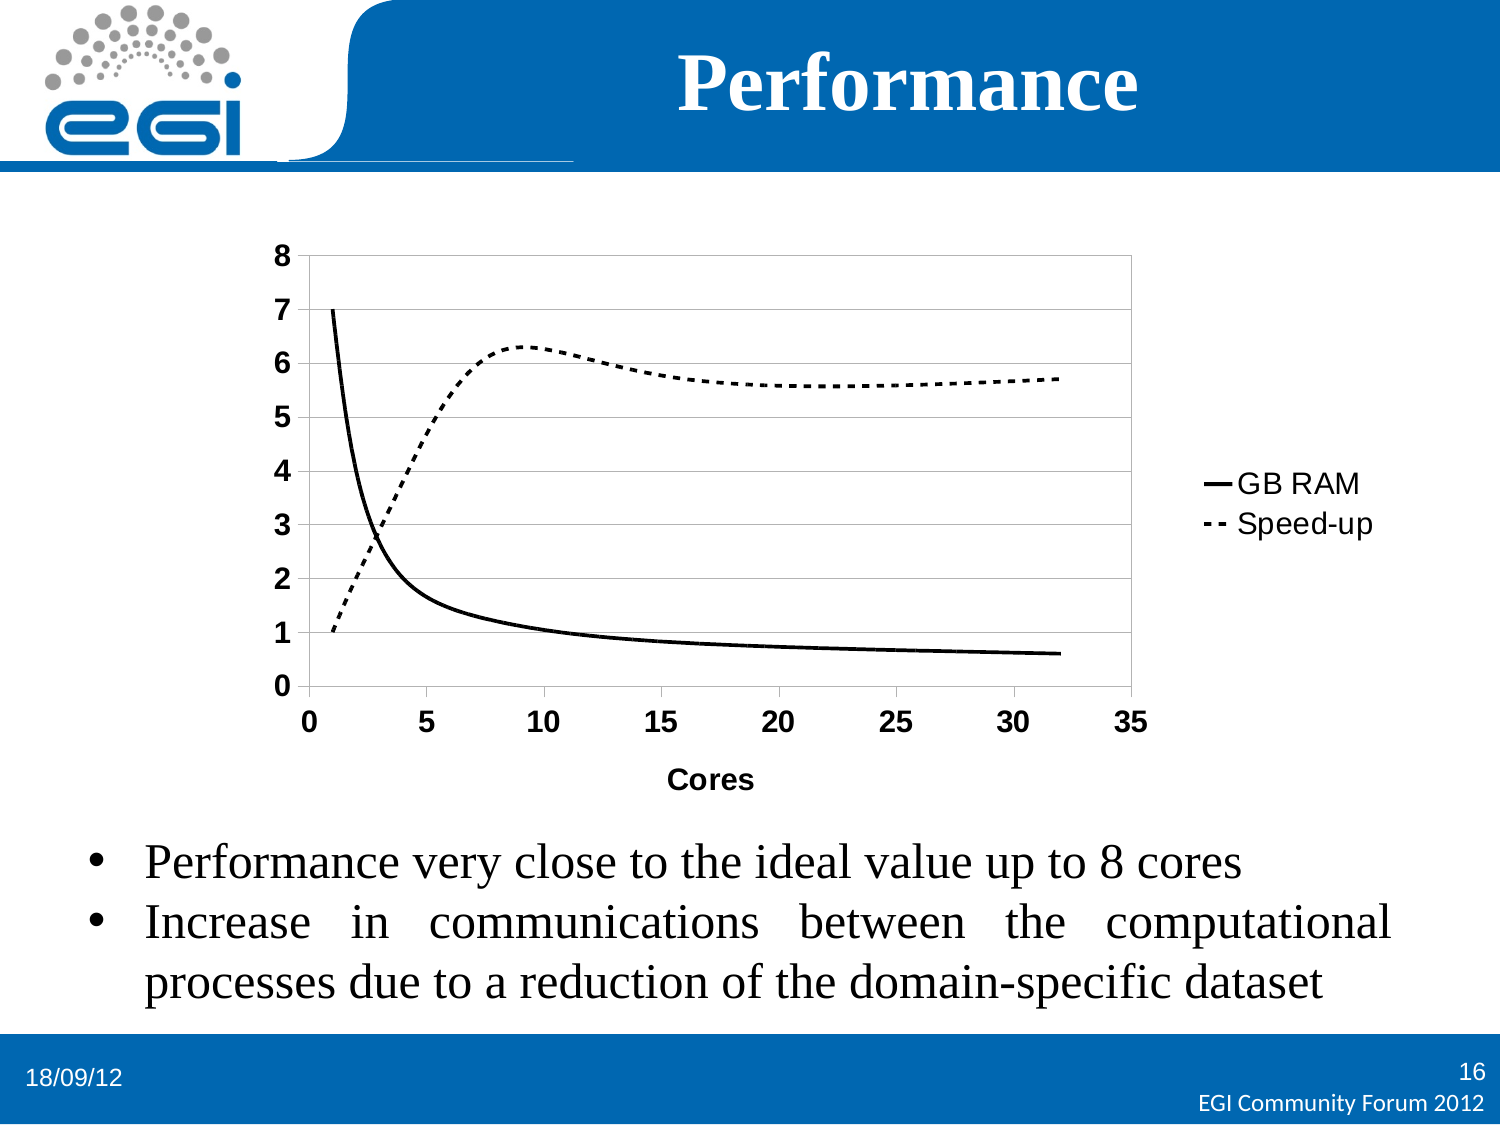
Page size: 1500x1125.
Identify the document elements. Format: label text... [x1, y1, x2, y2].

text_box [216, 174, 1408, 846]
title Performance [338, 0, 1480, 155]
picture [0, 0, 277, 161]
text_box Performance very close to the ideal value up to 8 cores Increase in communications between the computational processes due to a reduction of the domain-specific dataset [73, 821, 1408, 1017]
